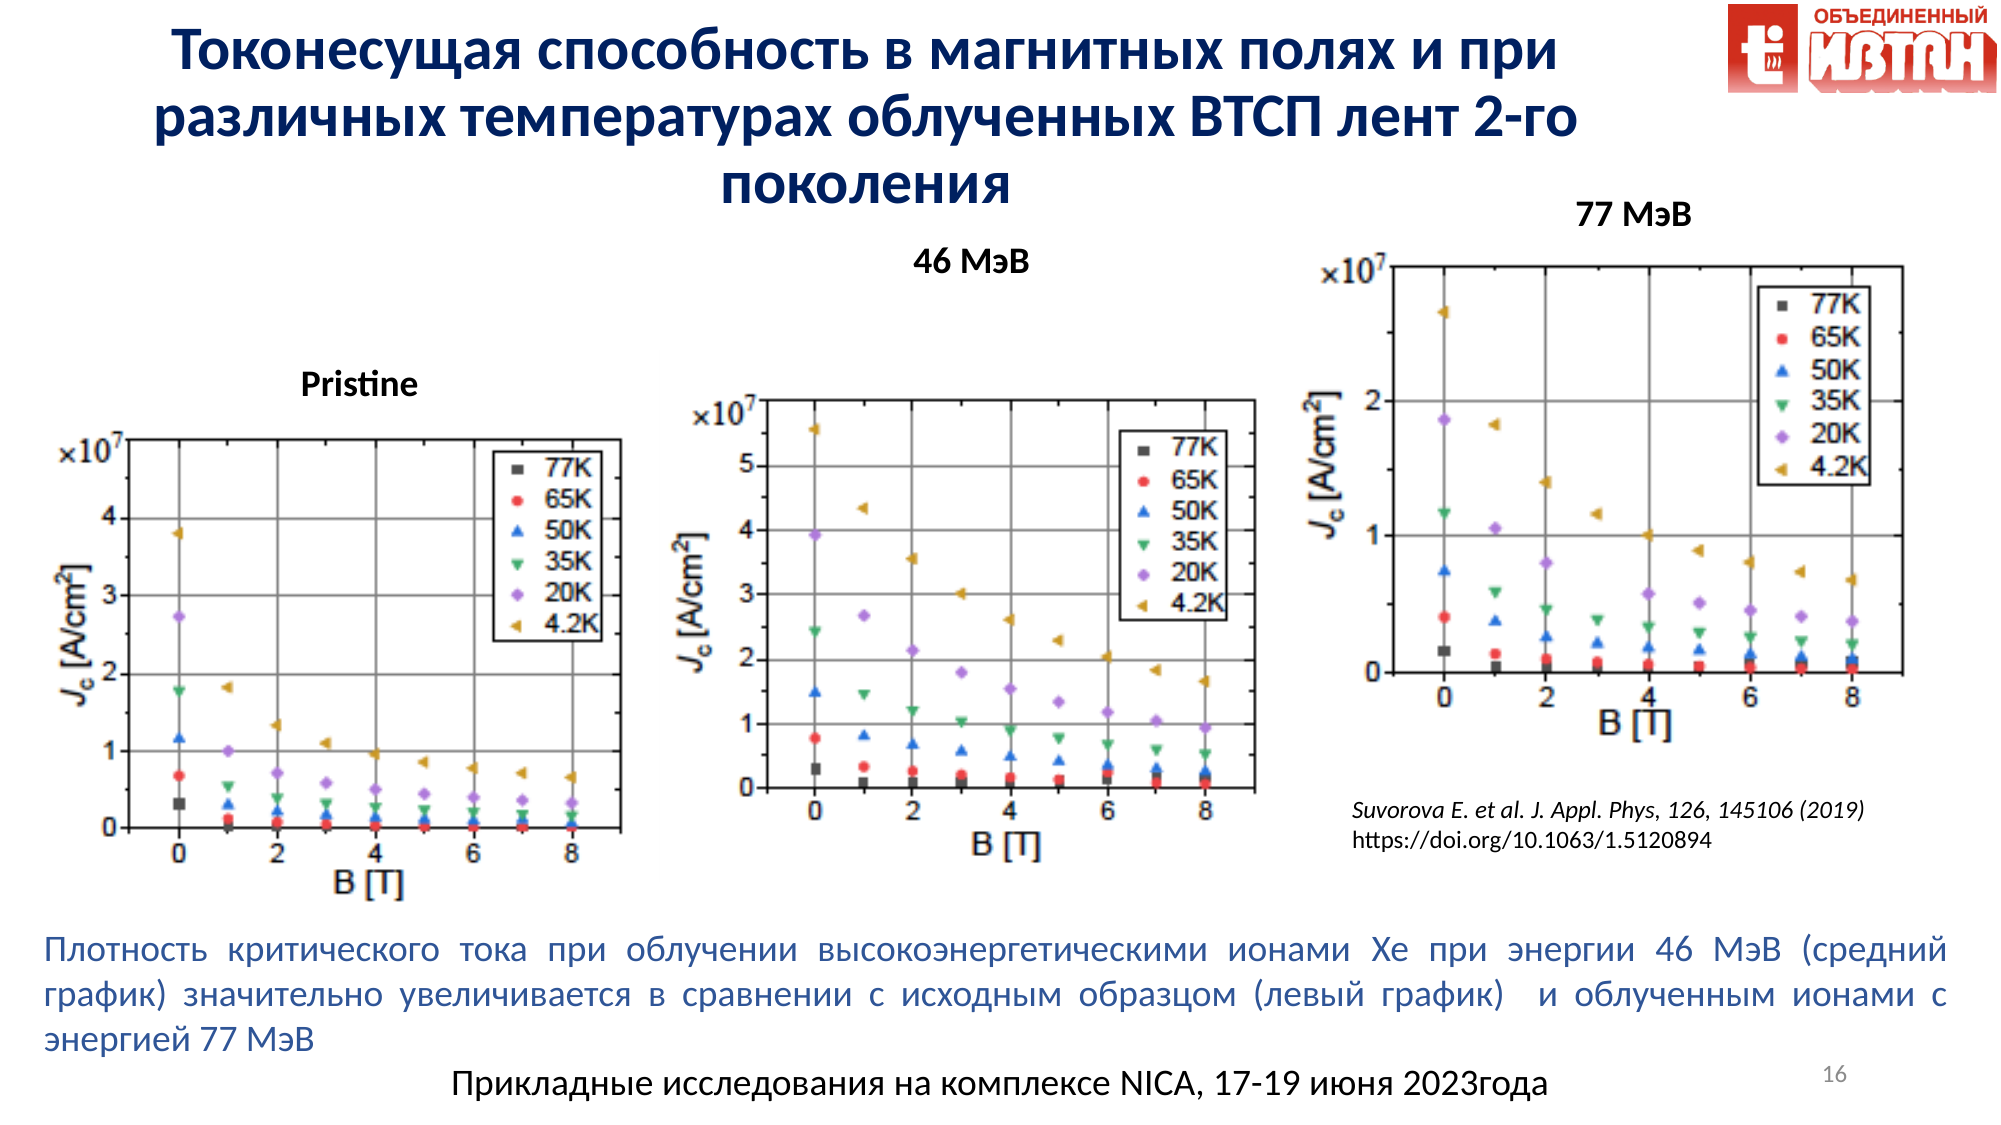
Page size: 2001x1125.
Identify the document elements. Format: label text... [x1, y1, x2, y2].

text_box Плотность критического тока при облучении высокоэнергетическими ионами Xe при энергии 46 МэВ (средний график) значительно увеличивается в сравнении с исходным образцом (левый график) и облученным ионами с энергией 77 МэВ [29, 916, 1963, 1067]
title Токонесущая способность в магнитных полях и при различных температурах облученных ВТСП лент 2-го поколения [3, 7, 1729, 226]
picture [1728, 4, 1997, 93]
text_box Прикладные исследования на комплексе NICA, 17-19 июня 2023года [347, 1050, 1653, 1111]
picture [30, 228, 1963, 929]
text_box 46 МэВ [898, 228, 1046, 289]
text_box Pristine [286, 351, 434, 396]
text_box 77 МэВ [1560, 181, 1708, 228]
text_box Suvorova E. et al. J. Appl. Phys, 126, 145106 (2019) https://doi.org/10.1063/1.5120894 [1337, 785, 1938, 893]
slide_number 16 [1653, 1067, 1863, 1103]
